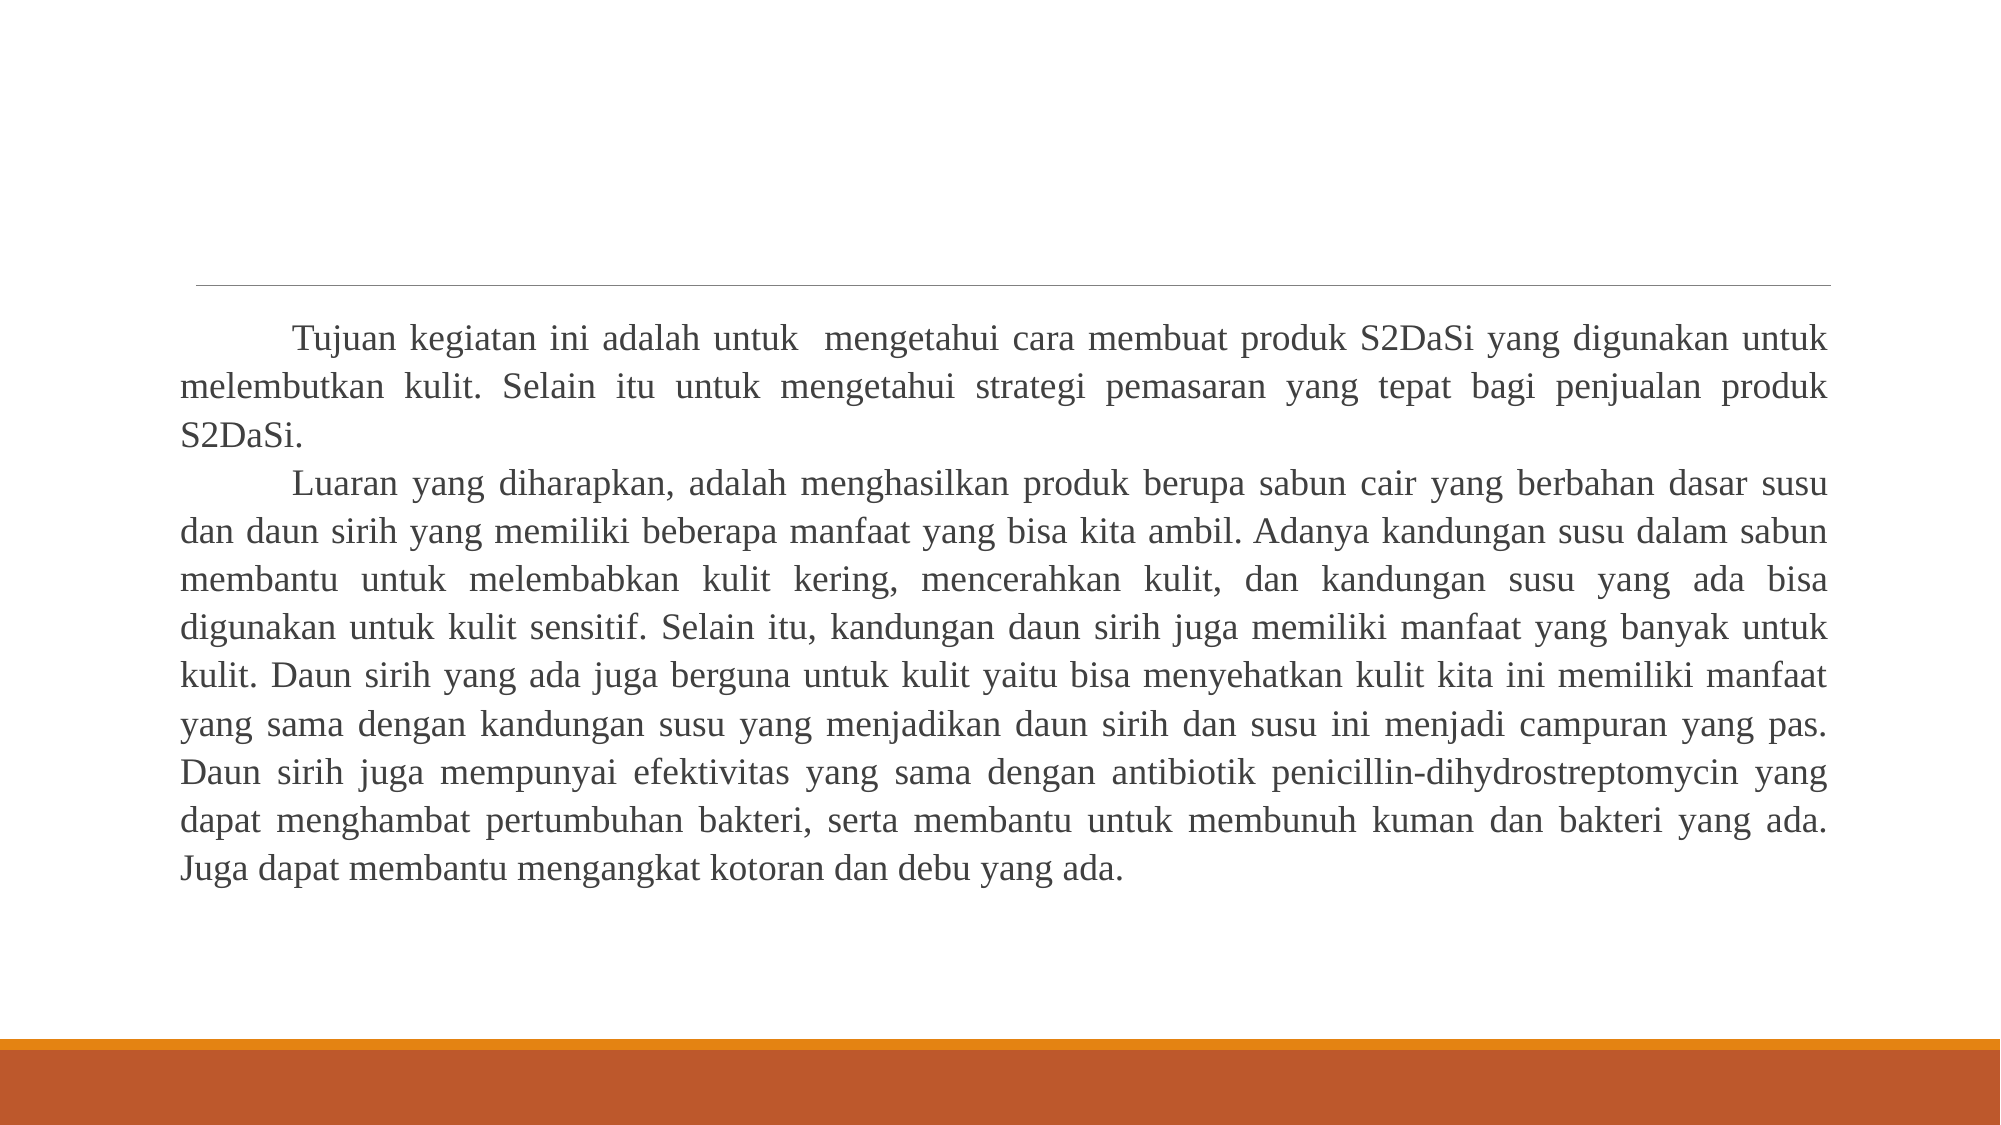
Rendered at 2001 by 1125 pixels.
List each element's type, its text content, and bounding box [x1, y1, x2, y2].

list Tujuan kegiatan ini adalah untuk mengetahui cara membuat produk S2DaSi yang digunakan untuk melembutkan kulit. Selain itu untuk mengetahui strategi pemasaran yang tepat bagi penjualan produk S2DaSi. Luaran yang diharapkan, adalah menghasilkan produk berupa sabun cair yang berbahan dasar susu dan daun sirih yang memiliki beberapa manfaat yang bisa kita ambil. Adanya kandungan susu dalam sabun membantu untuk melembabkan kulit kering, mencerahkan kulit, dan kandungan susu yang ada bisa digunakan untuk kulit sensitif. Selain itu, kandungan daun sirih juga memiliki manfaat yang banyak untuk kulit. Daun sirih yang ada juga berguna untuk kulit yaitu bisa menyehatkan kulit kita ini memiliki manfaat yang sama dengan kandungan susu yang menjadikan daun sirih dan susu ini menjadi campuran yang pas. Daun sirih juga mempunyai efektivitas yang sama dengan antibiotik penicillin-dihydrostreptomycin yang dapat menghambat pertumbuhan bakteri, serta membantu untuk membunuh kuman dan bakteri yang ada. Juga dapat membantu mengangkat kotoran dan debu yang ada. [180, 302, 1830, 963]
